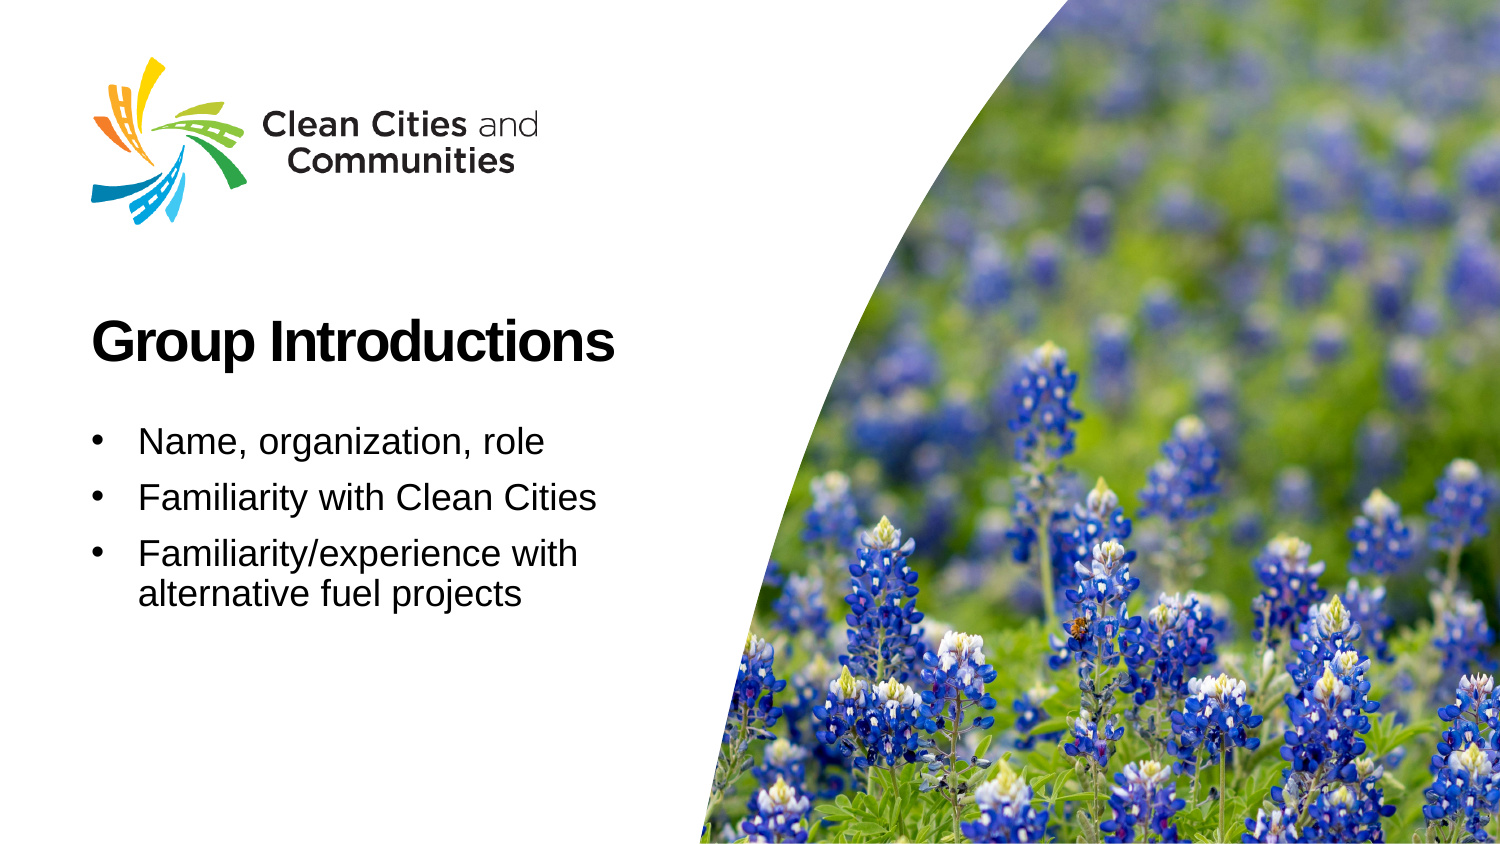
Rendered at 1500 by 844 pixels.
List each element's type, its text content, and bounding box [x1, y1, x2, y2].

title Group Introductions [91, 298, 659, 374]
picture [162, 183, 168, 191]
picture [90, 57, 537, 225]
picture [699, 0, 1500, 844]
picture [149, 196, 157, 203]
list Name, organization, role Familiarity with Clean Cities Familiarity/experience with alternative fuel projects [91, 421, 628, 755]
